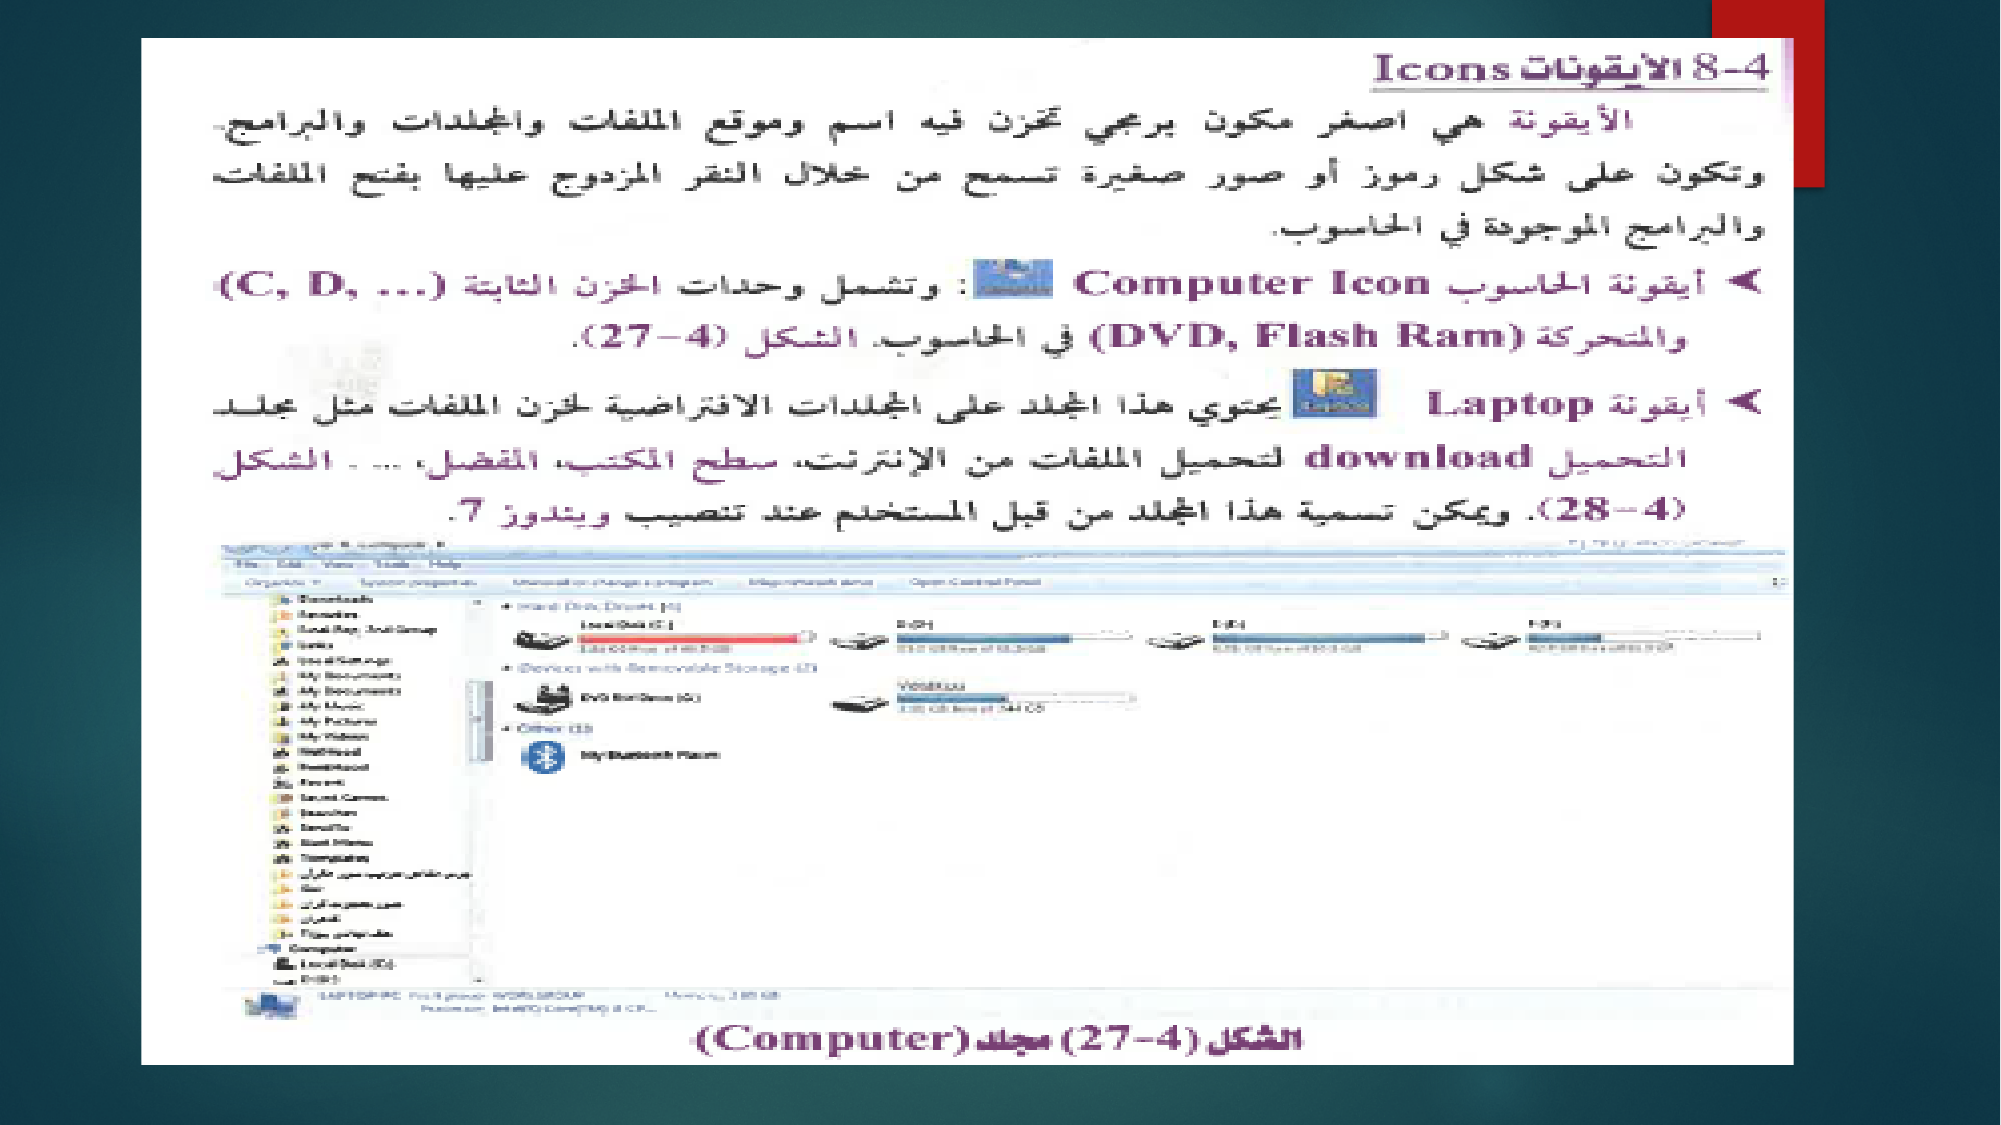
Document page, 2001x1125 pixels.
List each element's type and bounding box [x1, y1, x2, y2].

picture [0, 0, 1794, 1125]
